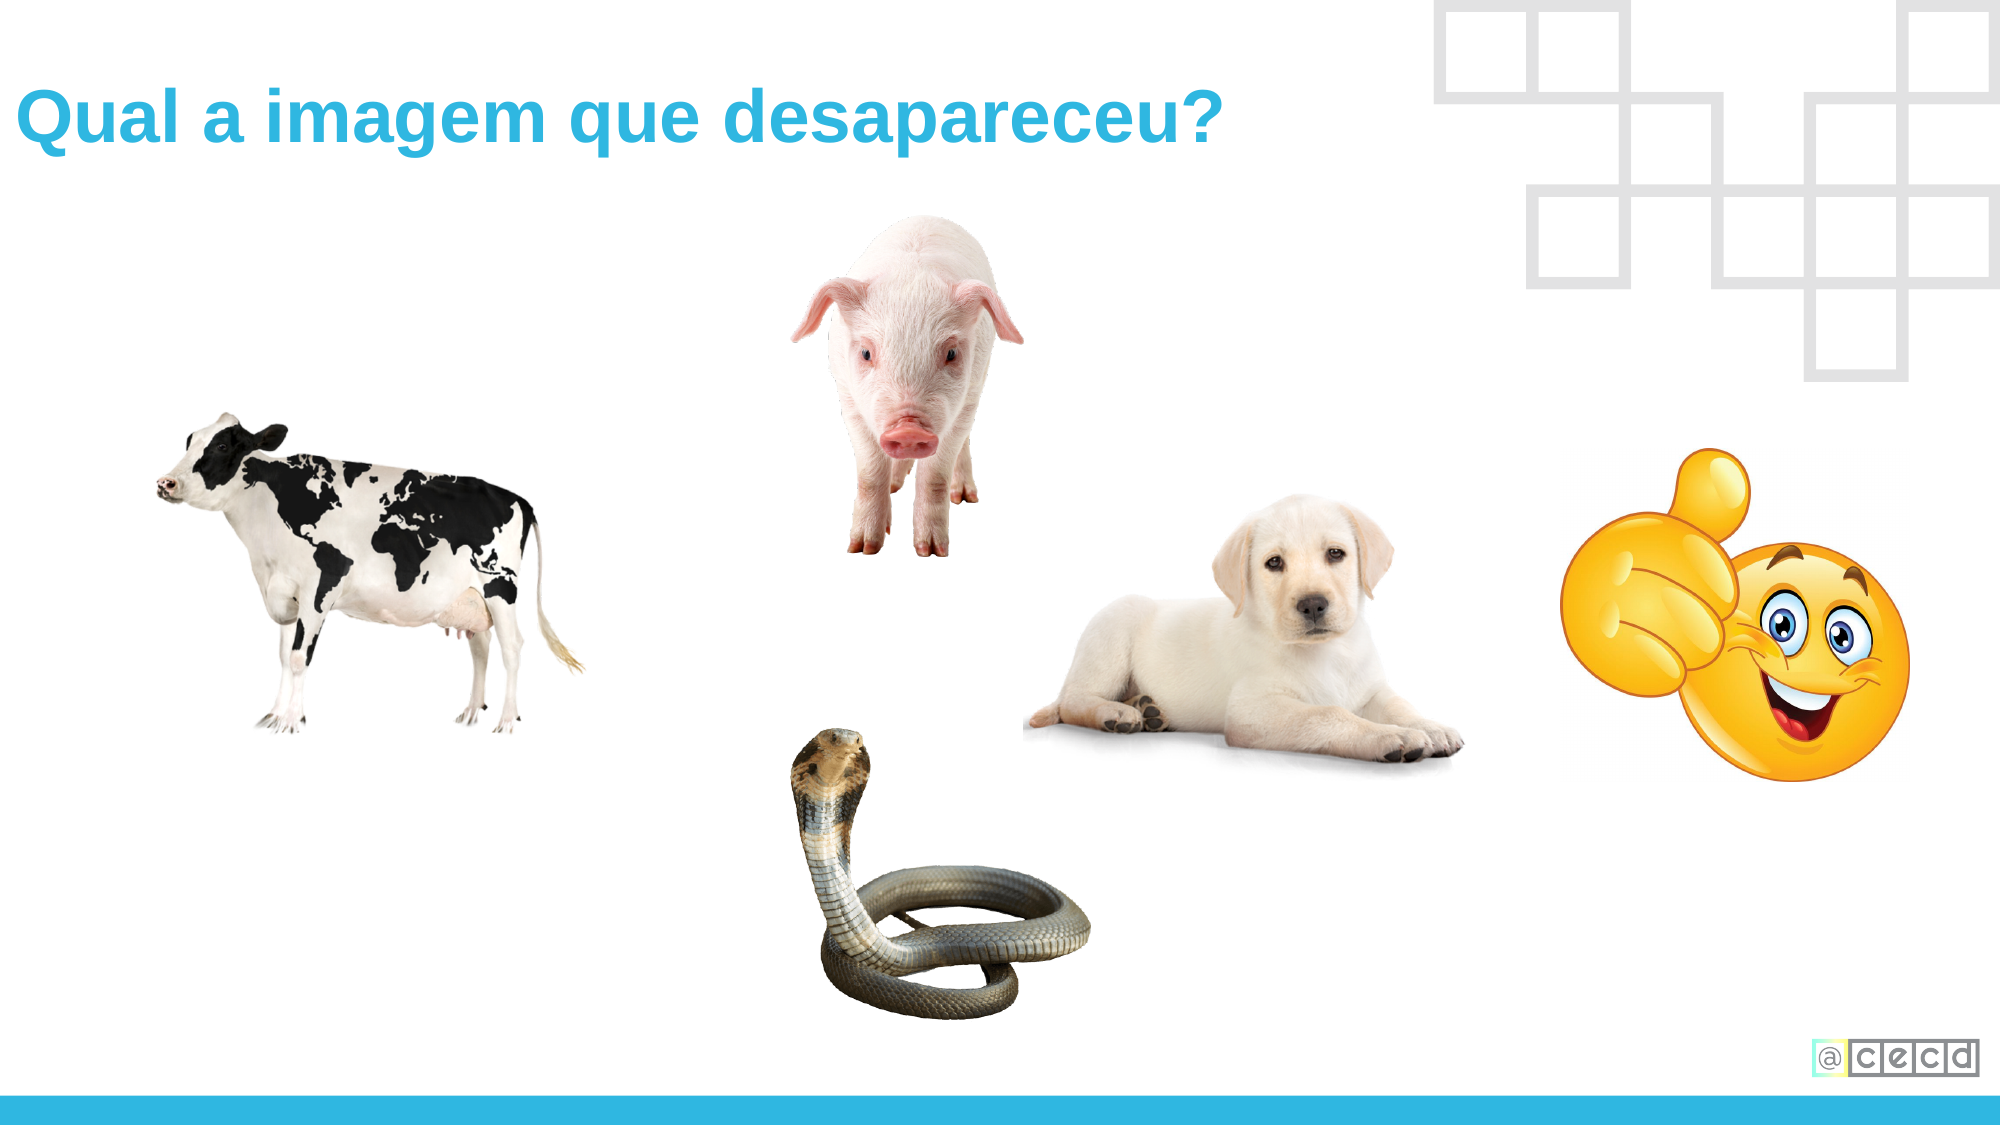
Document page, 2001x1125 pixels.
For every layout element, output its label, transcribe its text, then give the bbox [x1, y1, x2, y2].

picture [0, 0, 2000, 1095]
title Qual a imagem que desapareceu? [0, 0, 1415, 238]
